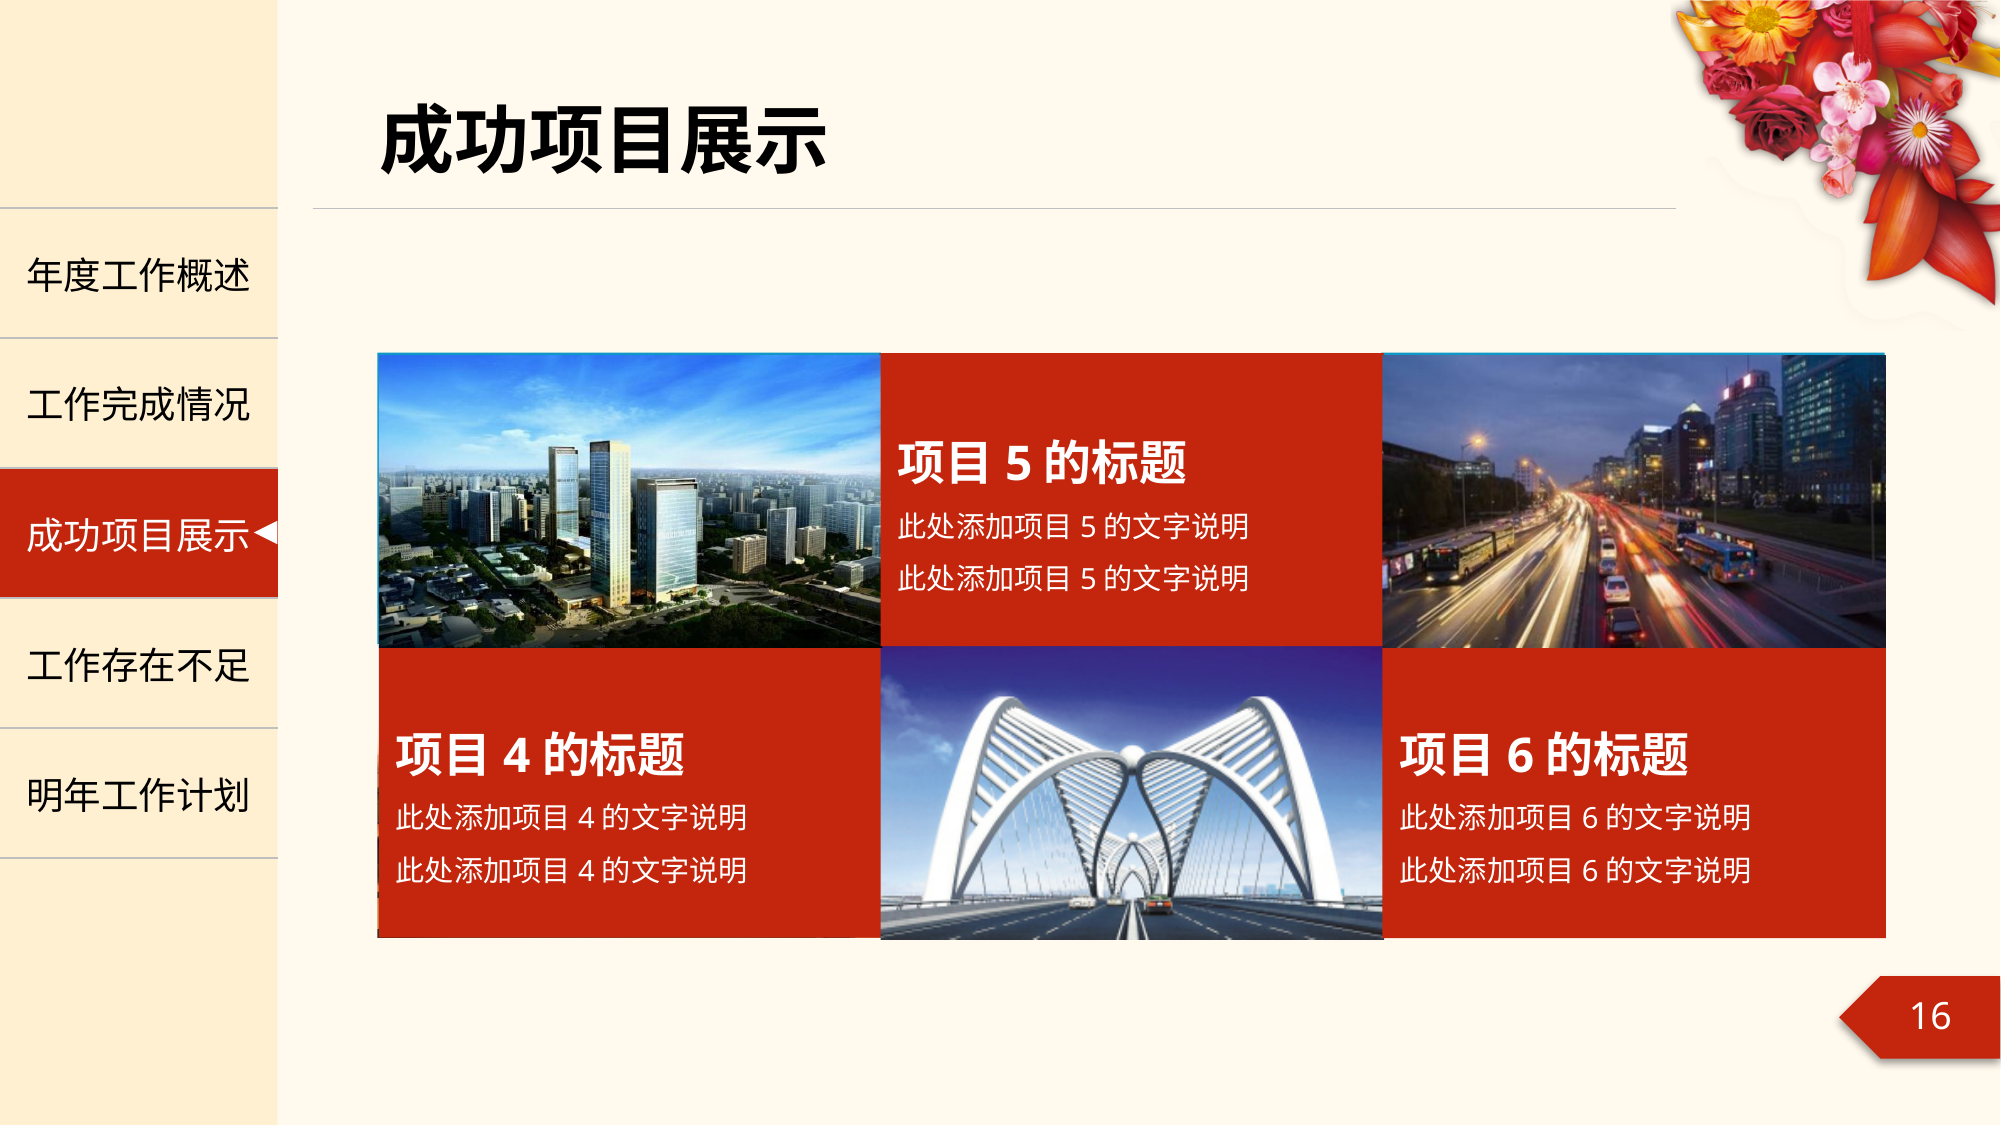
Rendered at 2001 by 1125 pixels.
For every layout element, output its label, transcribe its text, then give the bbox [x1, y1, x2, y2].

text_box [880, 647, 1385, 940]
text_box 项目5的标题 此处添加项目5的文字说明 此处添加项目5的文字说明 [880, 353, 1385, 647]
text_box 项目6的标题 此处添加项目6的文字说明 此处添加项目6的文字说明 [1382, 649, 1886, 939]
text_box [1382, 355, 1886, 649]
text_box 项目1的标题 此处添加项目1的文字说明 此处添加项目1的文字说明 [377, 352, 881, 644]
picture [1670, 0, 2000, 331]
text_box [378, 355, 883, 649]
text_box 项目4的标题 此处添加项目4的文字说明 此处添加项目4的文字说明 [378, 649, 880, 938]
